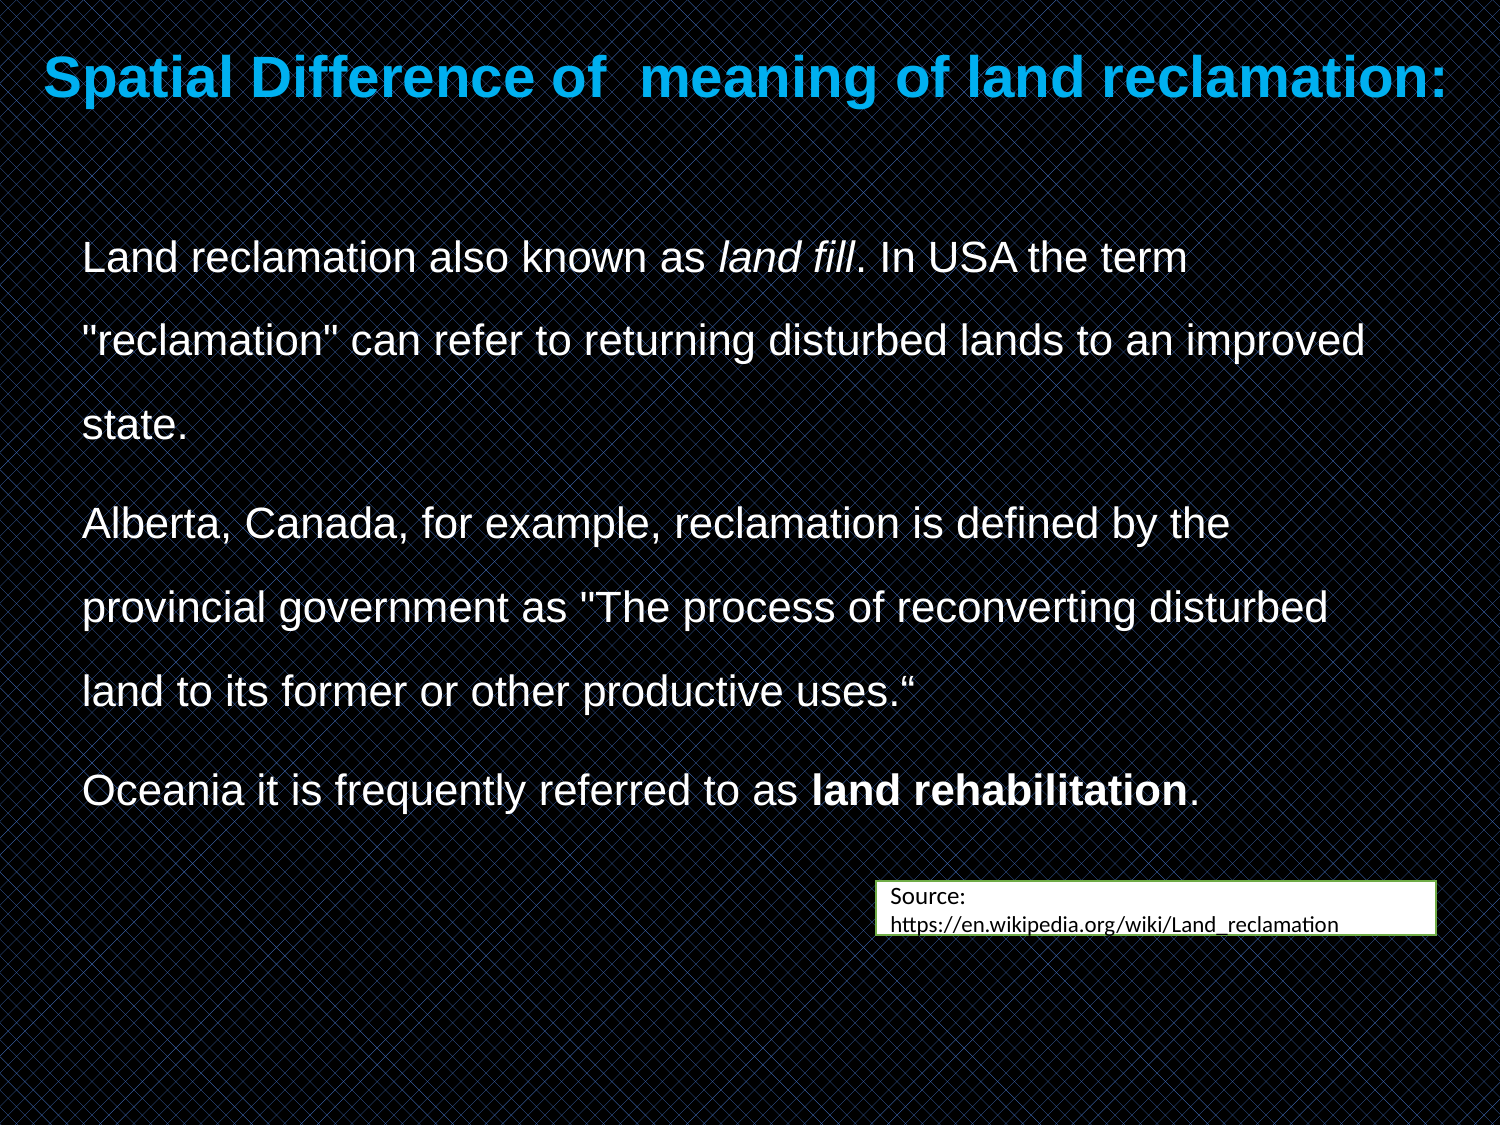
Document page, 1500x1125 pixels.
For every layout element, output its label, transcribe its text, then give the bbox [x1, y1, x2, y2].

text_box Source: https://en.wikipedia.org/wiki/Land_reclamation [875, 880, 1437, 936]
list Land reclamation also known as land fill. In USA the term "reclamation" can refer to returning disturbed lands to an improved state. Alberta, Canada, for example, reclamation is defined by the provincial government as "The process of reconverting disturbed land to its former or other productive uses.“ Oceania it is frequently referred to as land rehabilitation. [66, 189, 1430, 828]
text_box Spatial Difference of meaning of land reclamation: [28, 31, 1469, 117]
